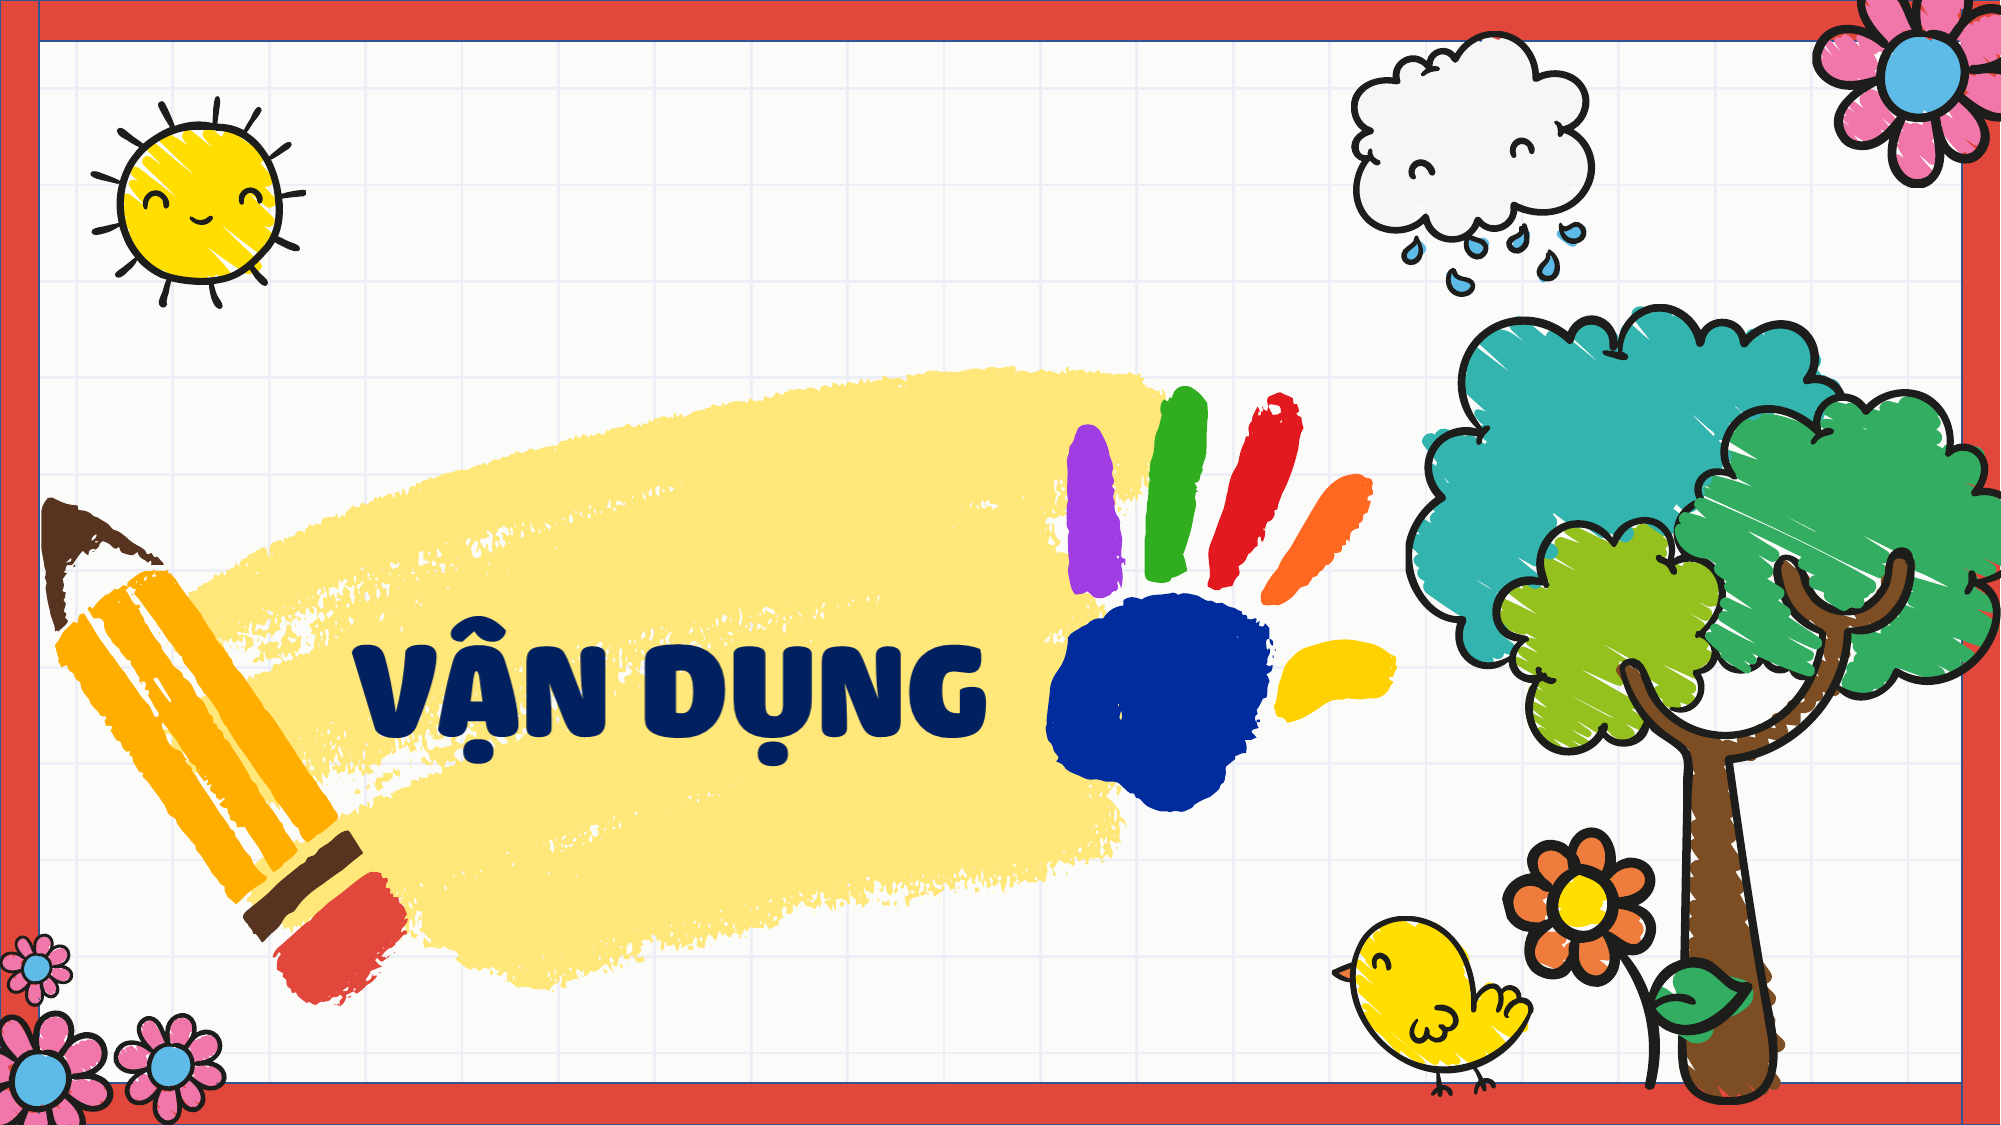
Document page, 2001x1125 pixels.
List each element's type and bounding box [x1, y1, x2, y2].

text_box [0, 0, 2000, 933]
text_box [0, 1006, 2000, 1125]
picture [1351, 31, 1596, 298]
picture [0, 304, 2000, 1105]
picture [89, 95, 306, 310]
picture [1812, 0, 2000, 188]
picture [0, 1010, 227, 1125]
